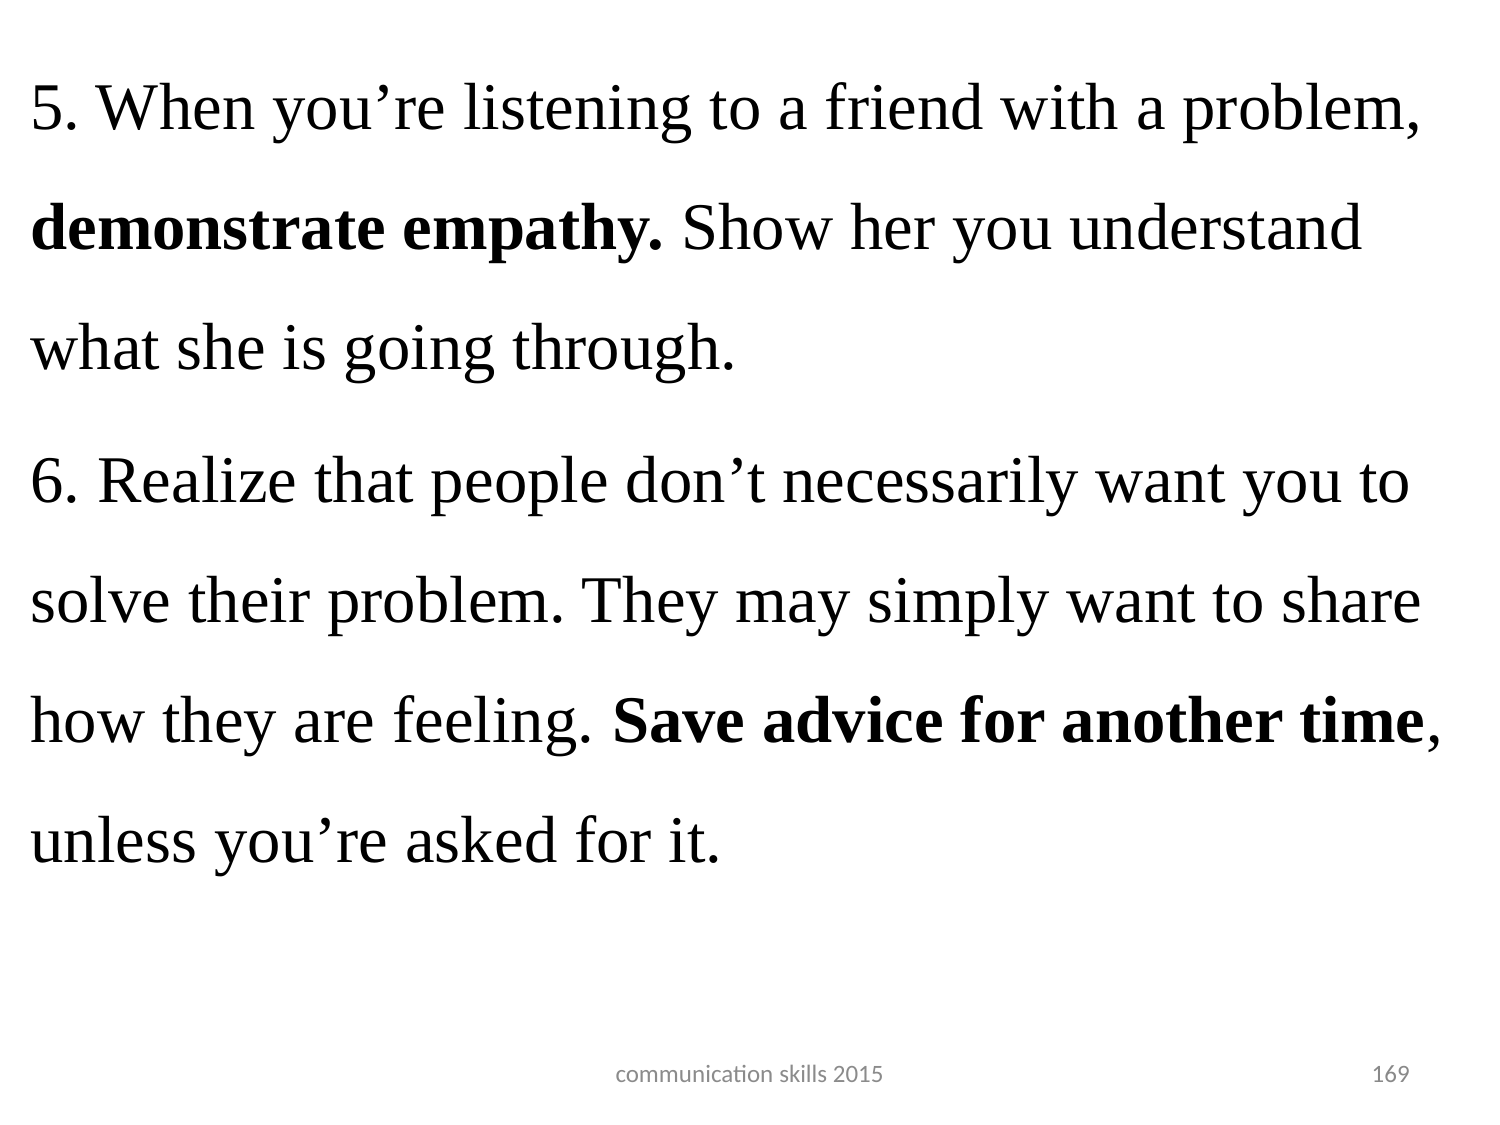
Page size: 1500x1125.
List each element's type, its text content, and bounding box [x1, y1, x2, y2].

slide_number 169 [1074, 1042, 1425, 1103]
footer communication skills 2015 [512, 1042, 988, 1103]
list 5. When you’re listening to a friend with a problem, demonstrate empathy. Show her you understand what she is going through. 6. Realize that people don’t necessarily want you to solve their problem. They may simply want to share how they are feeling. Save advice for another time, unless you’re asked for it. [15, 15, 1500, 1103]
